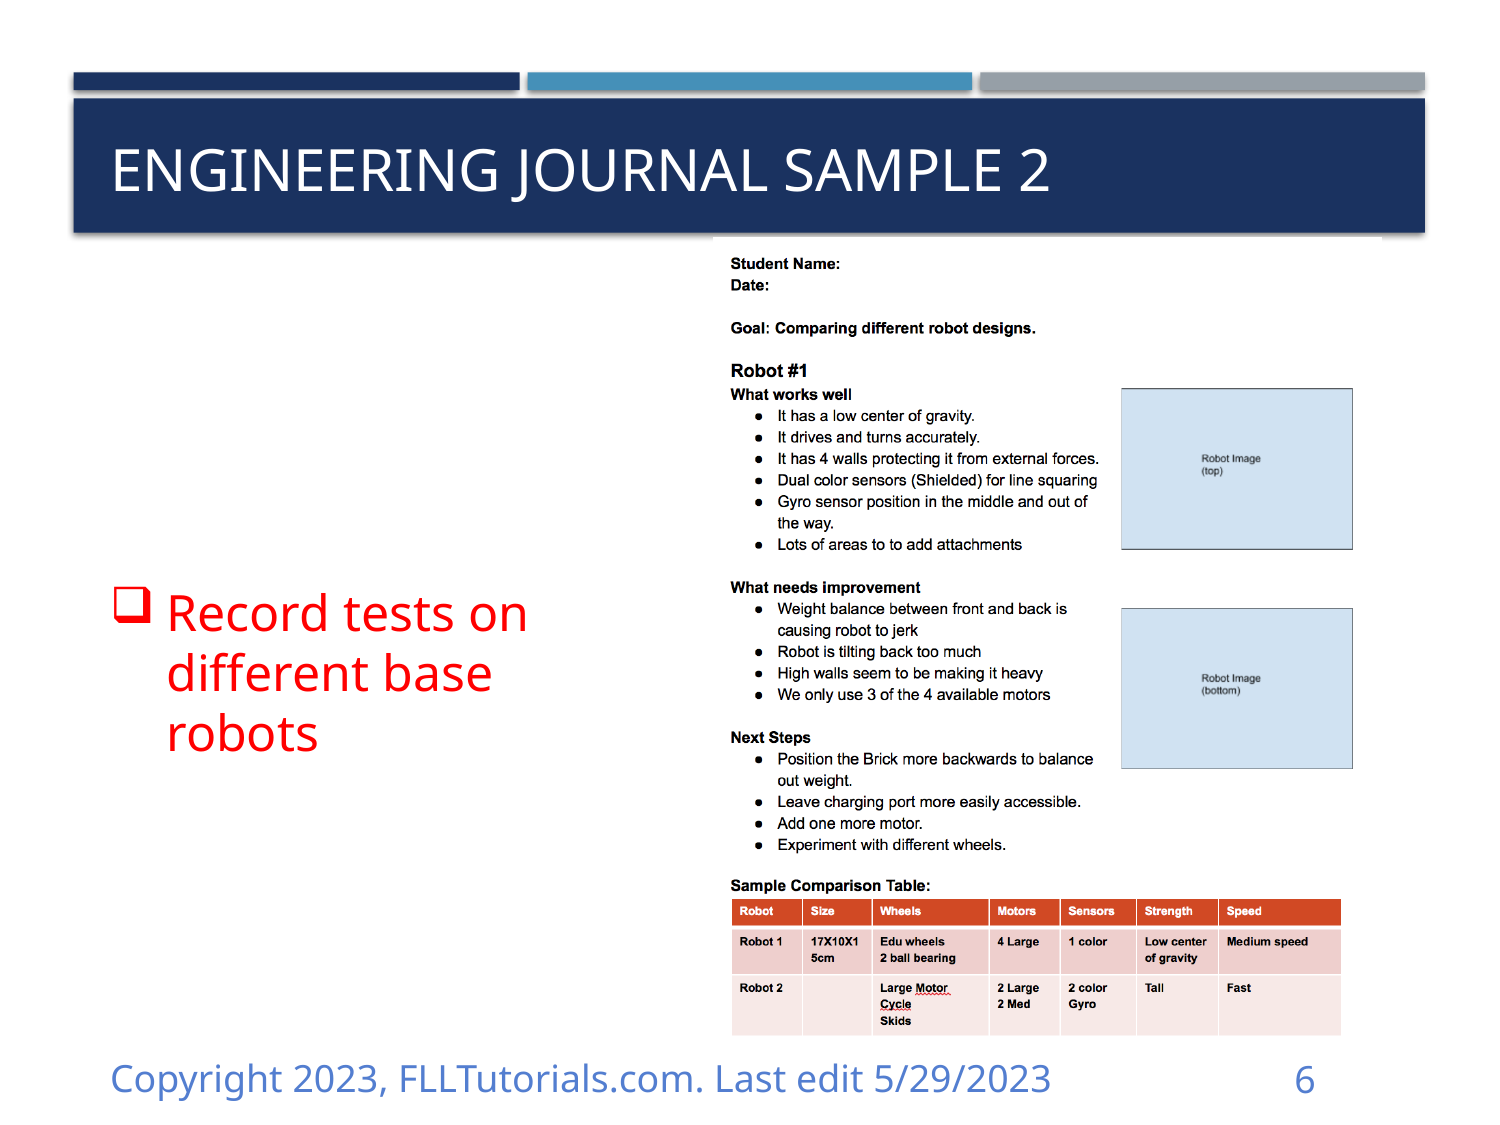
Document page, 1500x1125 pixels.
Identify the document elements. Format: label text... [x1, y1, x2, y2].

slide_number 6 [1279, 1048, 1406, 1109]
text_box Record tests on different base robots [95, 574, 632, 769]
footer Copyright 2023, FLLTutorials.com. Last edit 5/29/2023 [95, 1047, 1071, 1108]
title ENGINEERING JOURNAL SAMPLE 2 [95, 112, 1406, 211]
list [713, 236, 1382, 1048]
